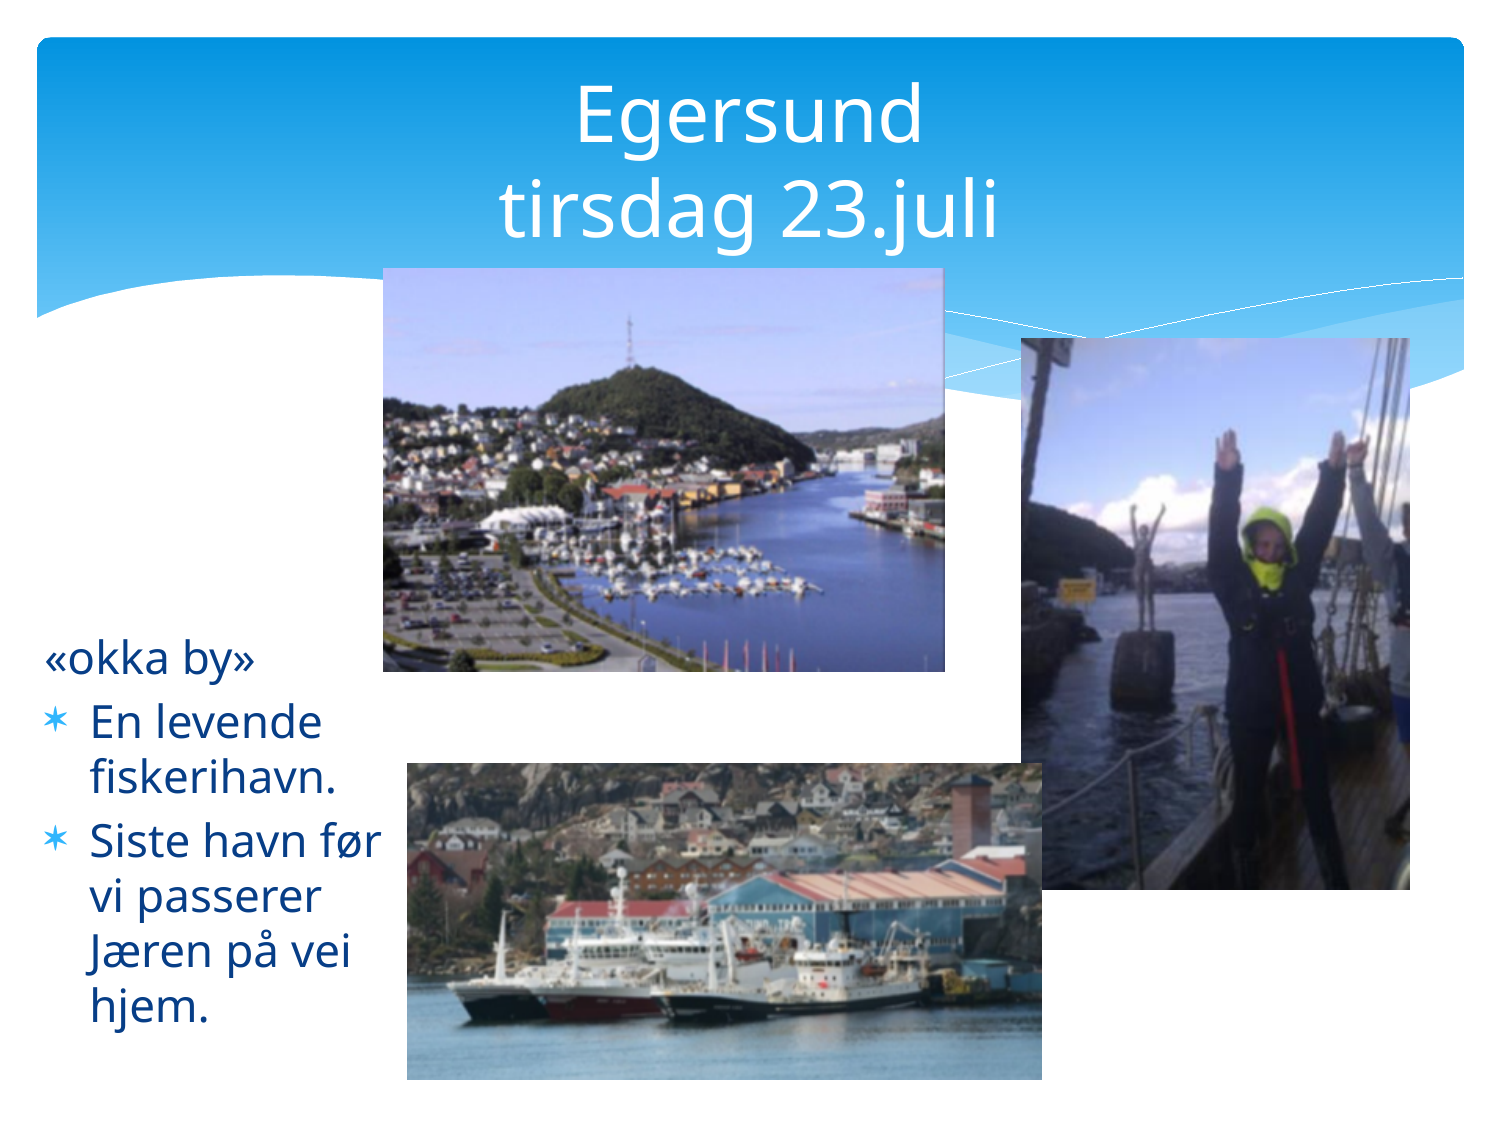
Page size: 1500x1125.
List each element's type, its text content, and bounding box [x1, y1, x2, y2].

picture [383, 268, 945, 672]
list «okka by» En levende fiskerihavn. Siste havn før vi passerer Jæren på vei hjem. [29, 621, 408, 1071]
picture [407, 337, 1410, 1080]
title Egersund tirsdag 23.juli [75, 55, 1425, 261]
